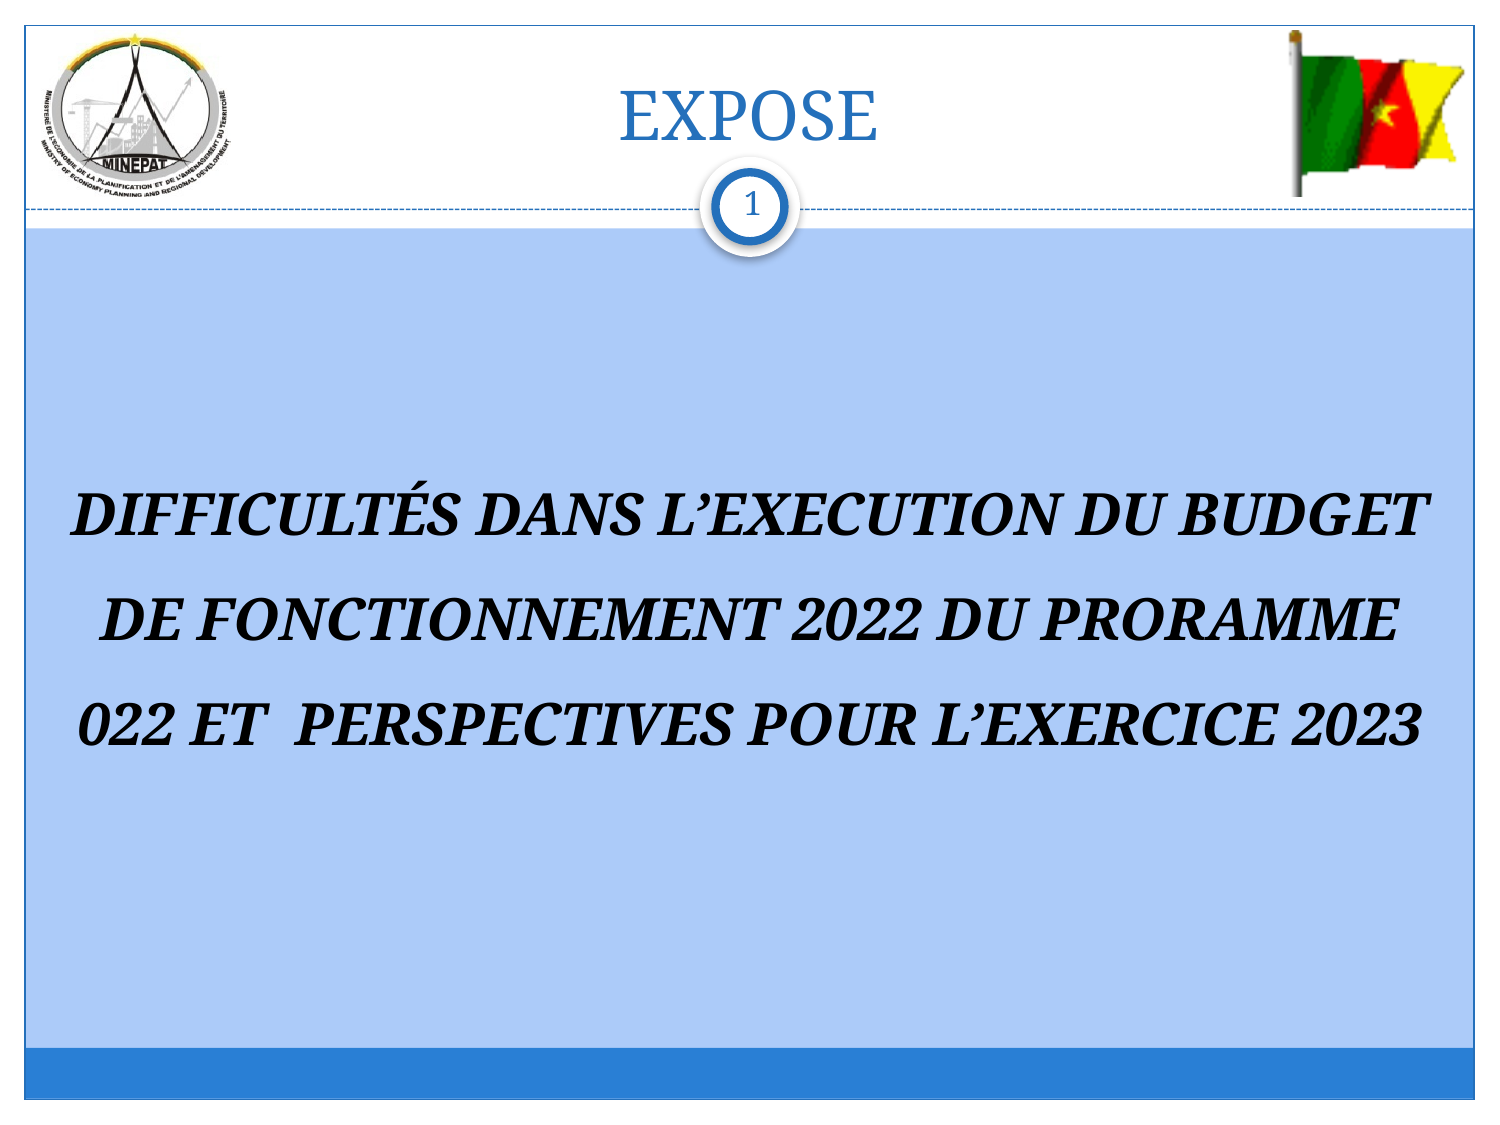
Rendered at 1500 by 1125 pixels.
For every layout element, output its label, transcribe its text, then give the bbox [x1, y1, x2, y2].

text_box DIFFICULTÉS DANS L’EXECUTION DU BUDGET DE FONCTIONNEMENT 2022 DU PRORAMME 022 ET PERSPECTIVES POUR L’EXERCICE 2023 [29, 338, 1471, 833]
slide_number 1 [715, 168, 791, 241]
picture [40, 30, 231, 197]
title EXPOSE [237, 37, 1277, 162]
picture [1283, 30, 1471, 197]
